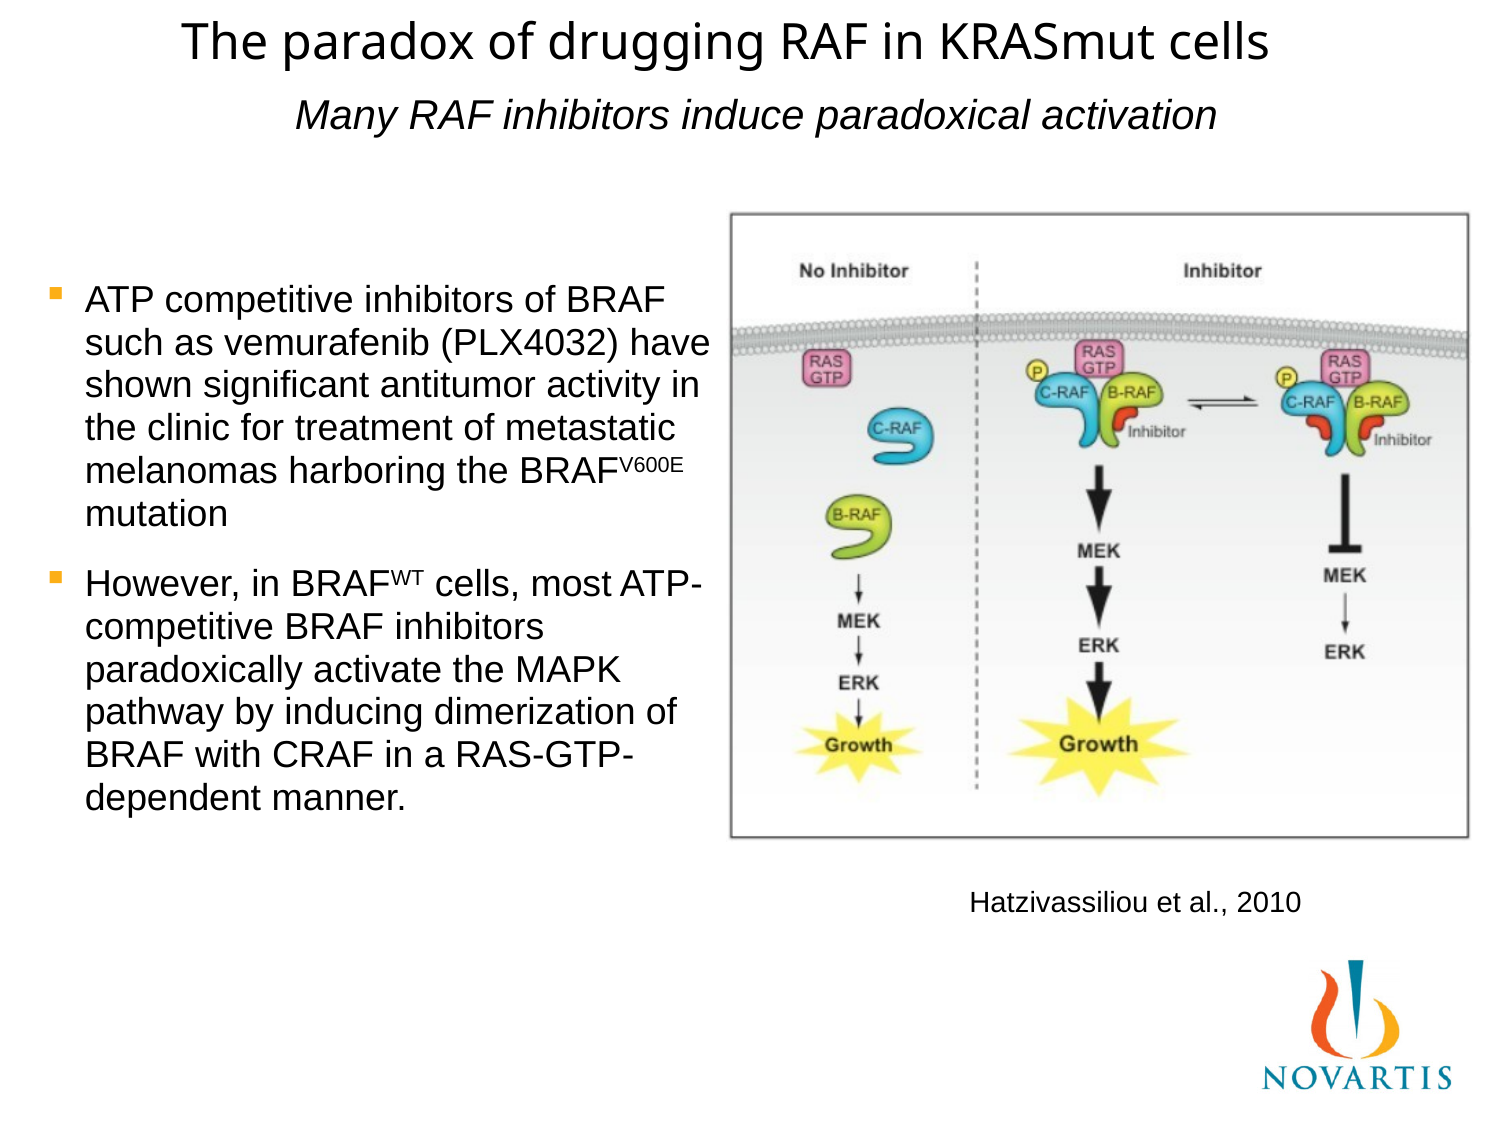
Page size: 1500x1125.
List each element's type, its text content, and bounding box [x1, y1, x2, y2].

picture [726, 208, 1472, 843]
list ATP competitive inhibitors of BRAF such as vemurafenib (PLX4032) have shown significant antitumor activity in the clinic for treatment of metastatic melanomas harboring the BRAFV600E mutation However, in BRAFWT cells, most ATP-competitive BRAF inhibitors paradoxically activate the MAPK pathway by inducing dimerization of BRAF with CRAF in a RAS-GTP-dependent manner. [31, 197, 727, 420]
text_box Hatzivassiliou et al., 2010 [954, 876, 1386, 926]
text_box Many RAF inhibitors induce paradoxical activation [75, 84, 1439, 145]
picture [1256, 955, 1453, 1103]
title The paradox of drugging RAF in KRASmut cells [46, 6, 1407, 90]
